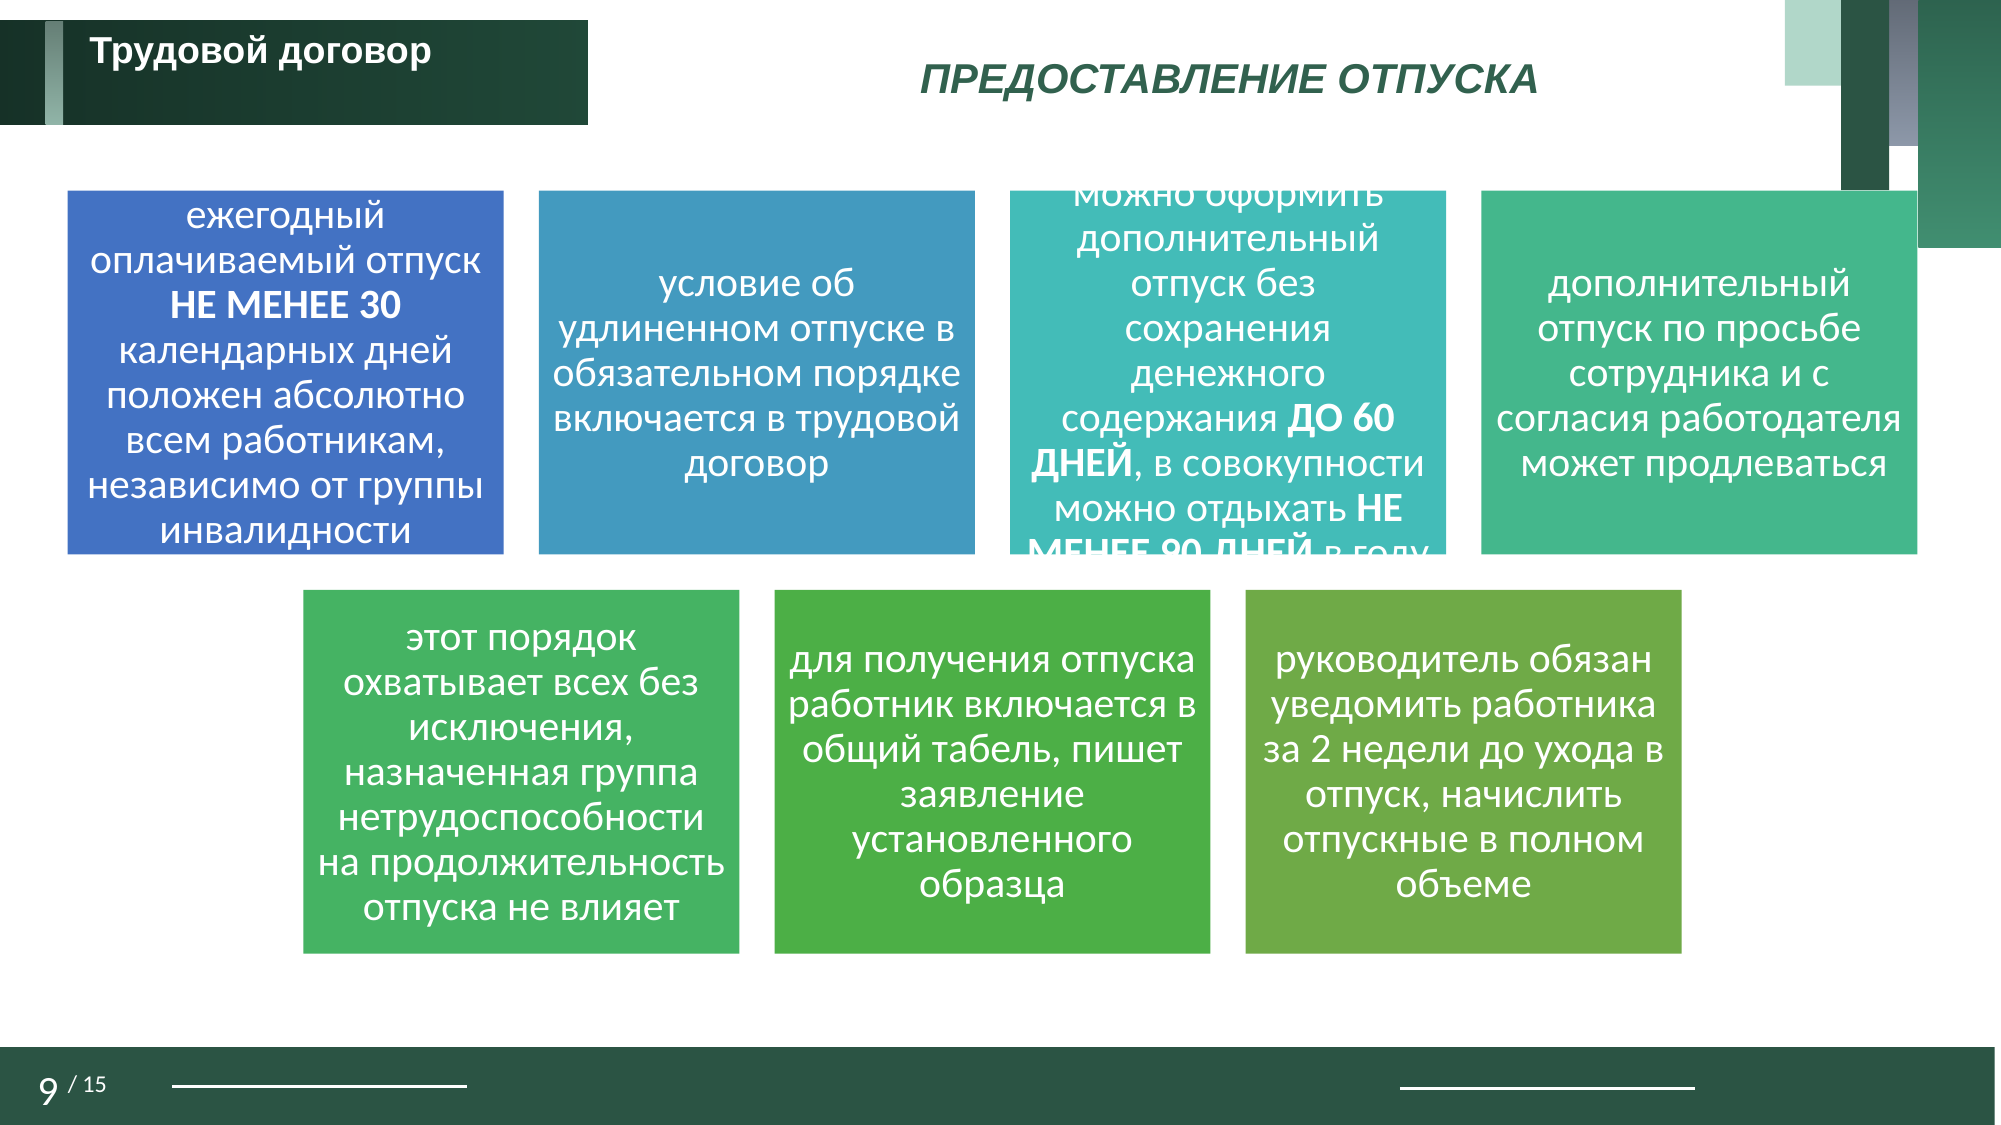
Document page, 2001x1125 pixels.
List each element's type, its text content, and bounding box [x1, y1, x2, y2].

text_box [0, 20, 589, 126]
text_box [1784, 0, 2000, 249]
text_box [0, 1046, 1995, 1125]
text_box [67, 190, 1918, 954]
text_box ПРЕДОСТАВЛЕНИЕ ОТПУСКА [721, 43, 1739, 110]
